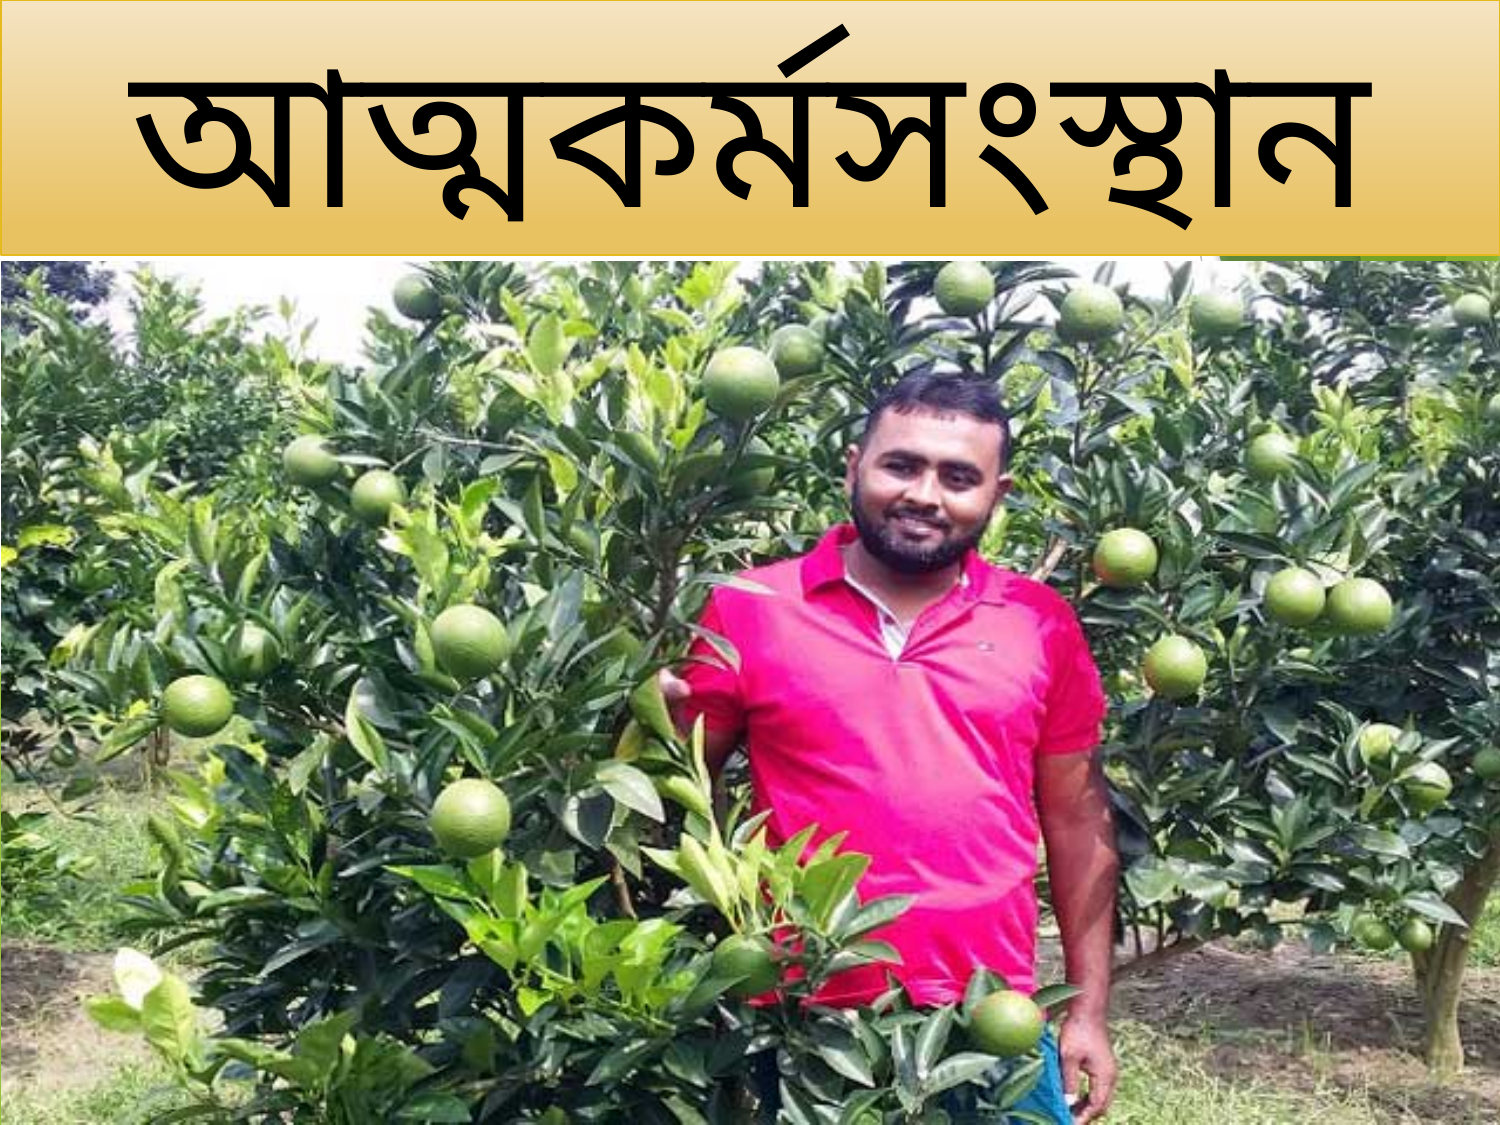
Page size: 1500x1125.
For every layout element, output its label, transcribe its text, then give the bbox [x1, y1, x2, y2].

text_box আত্মকর্মসংস্থান [0, 0, 1500, 256]
picture [0, 260, 1500, 1125]
